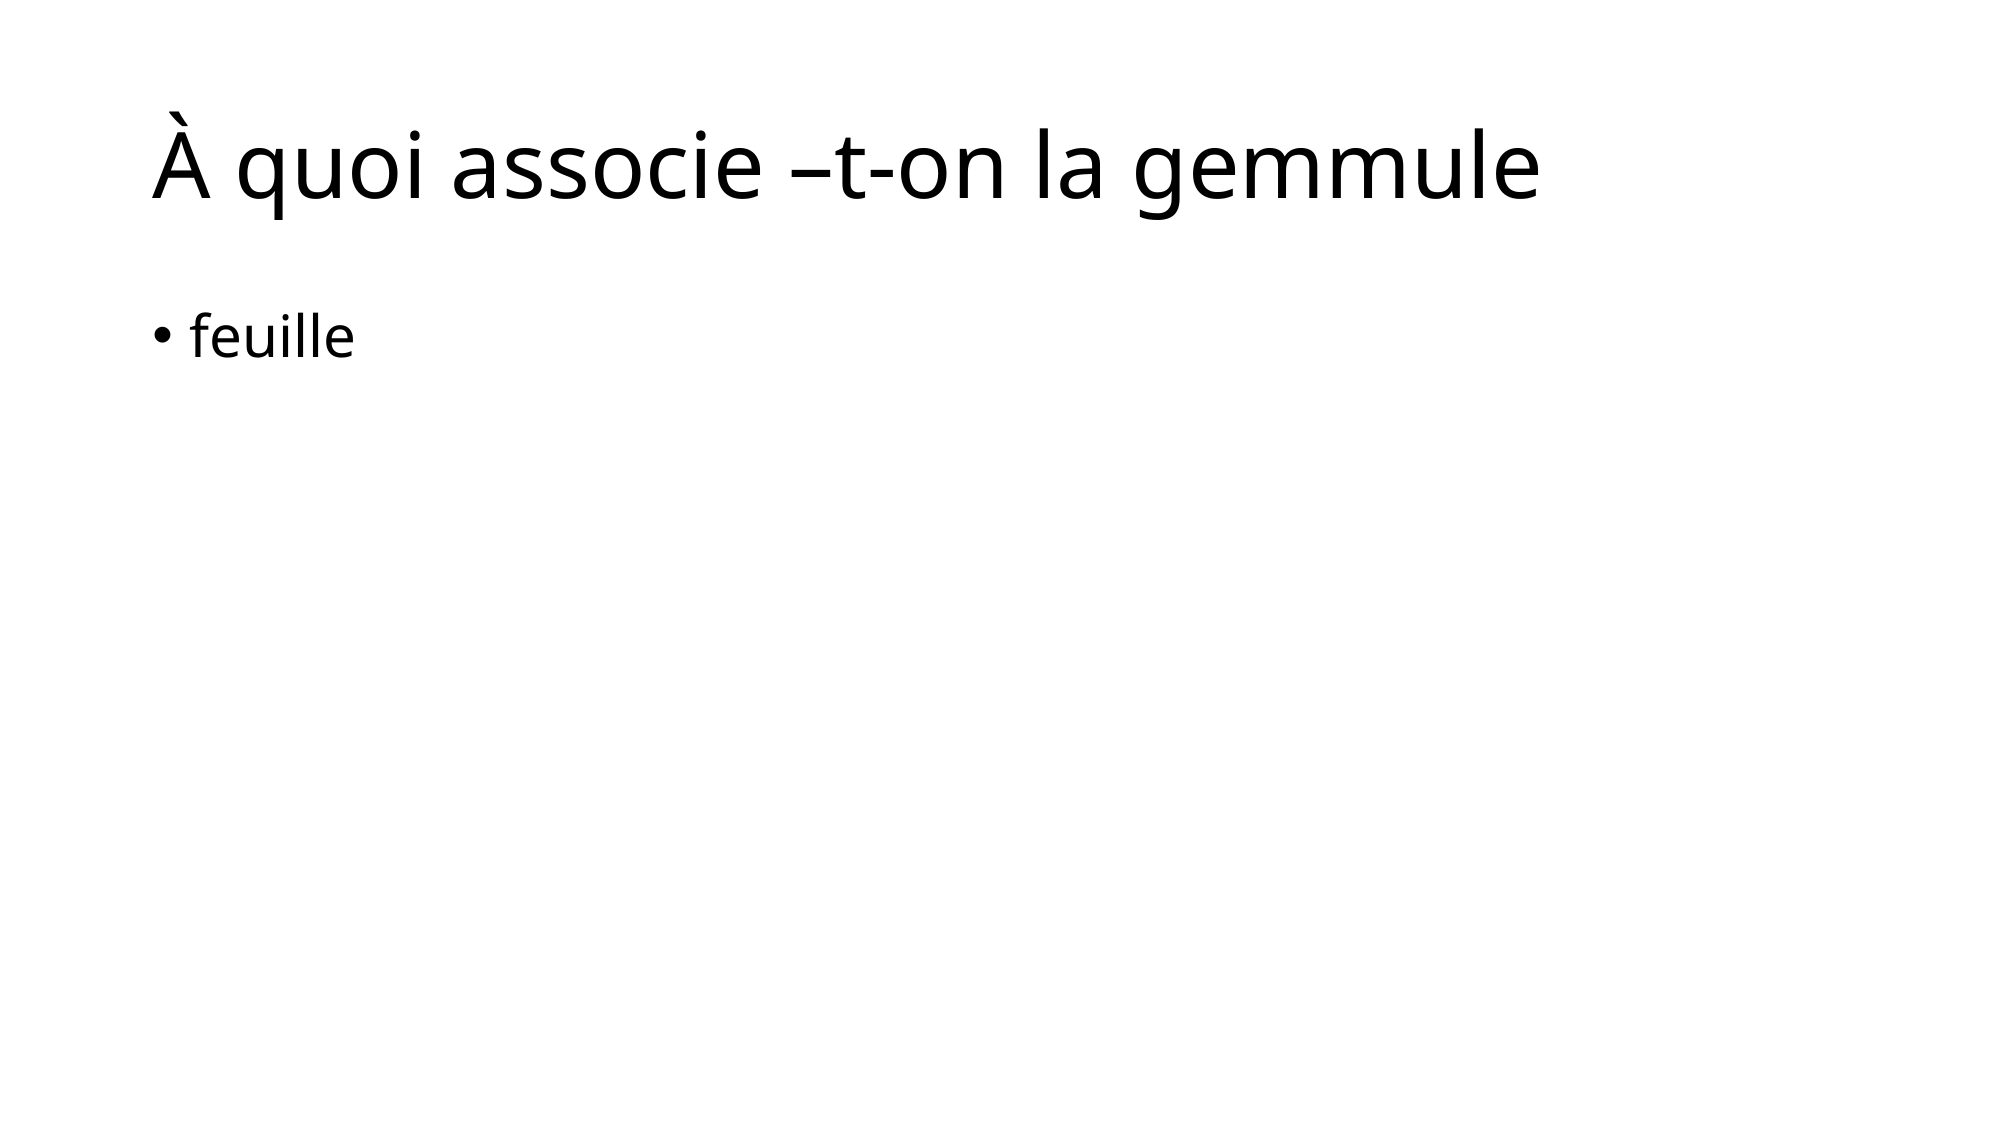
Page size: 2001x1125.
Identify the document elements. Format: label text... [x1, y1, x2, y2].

list feuille [137, 299, 1863, 1014]
title À quoi associe –t-on la gemmule [137, 59, 1863, 278]
